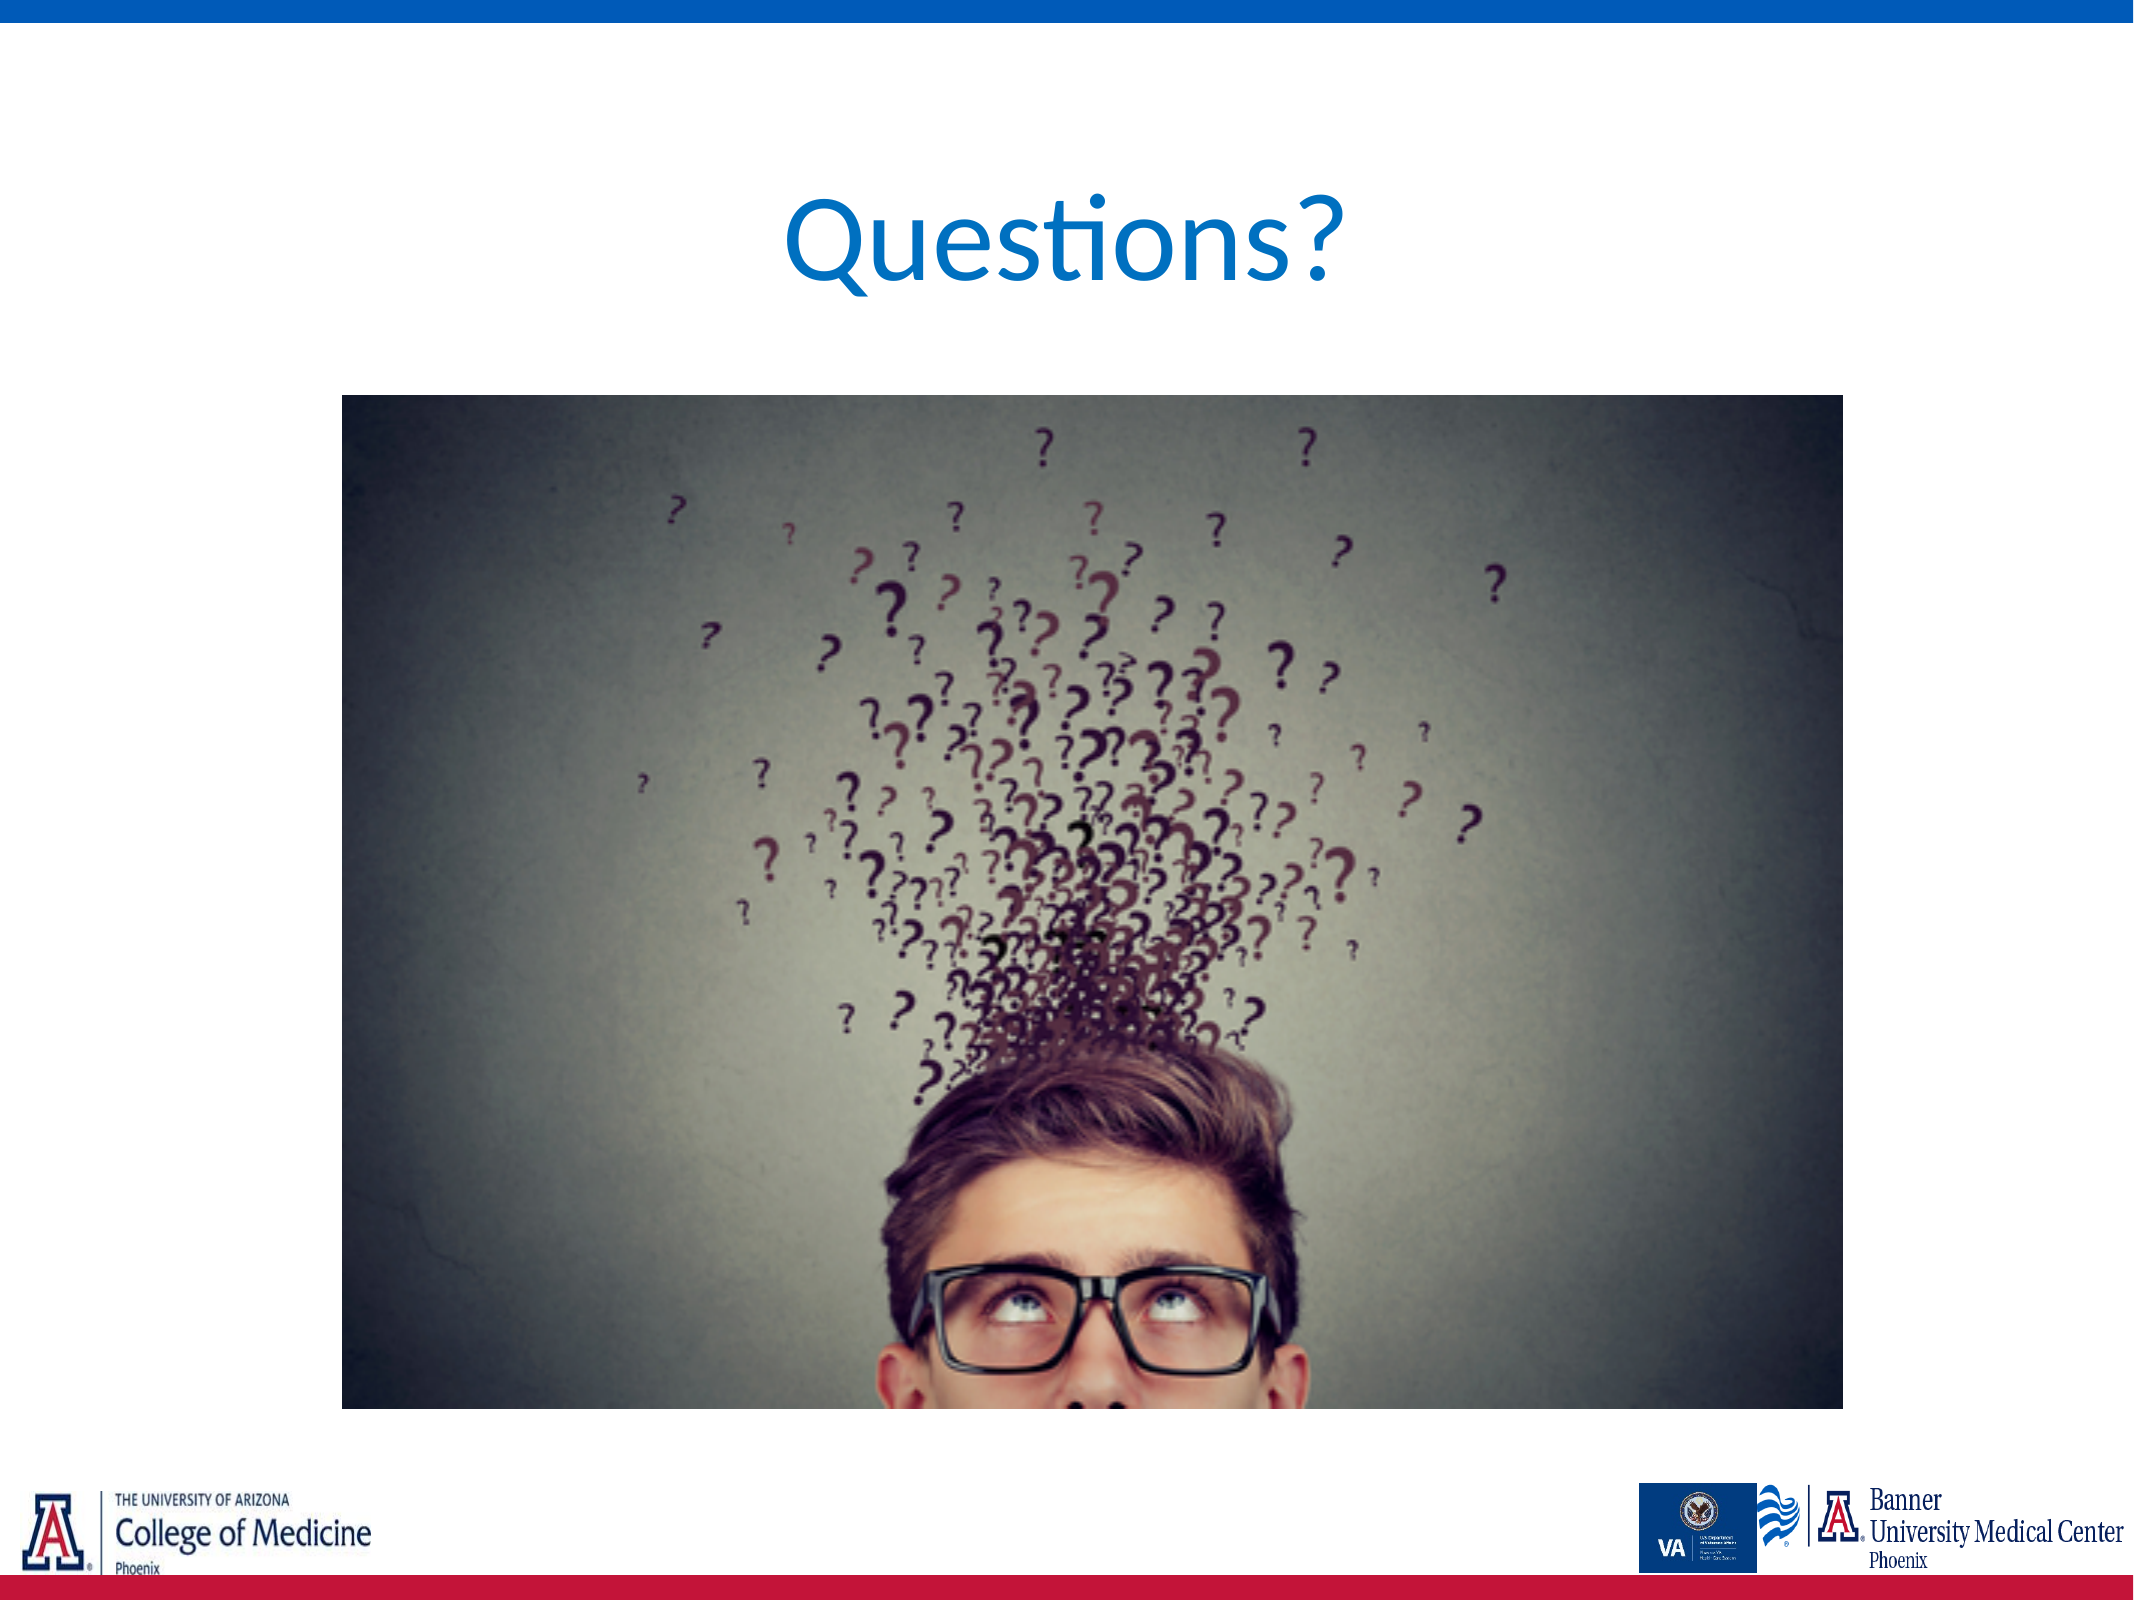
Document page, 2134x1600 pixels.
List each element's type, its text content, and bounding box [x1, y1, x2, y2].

text_box [0, 1574, 2134, 1600]
picture [342, 395, 1843, 1409]
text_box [1639, 1482, 2125, 1573]
picture [20, 1491, 371, 1578]
text_box [0, 0, 2134, 24]
title Questions? [146, 85, 1987, 395]
